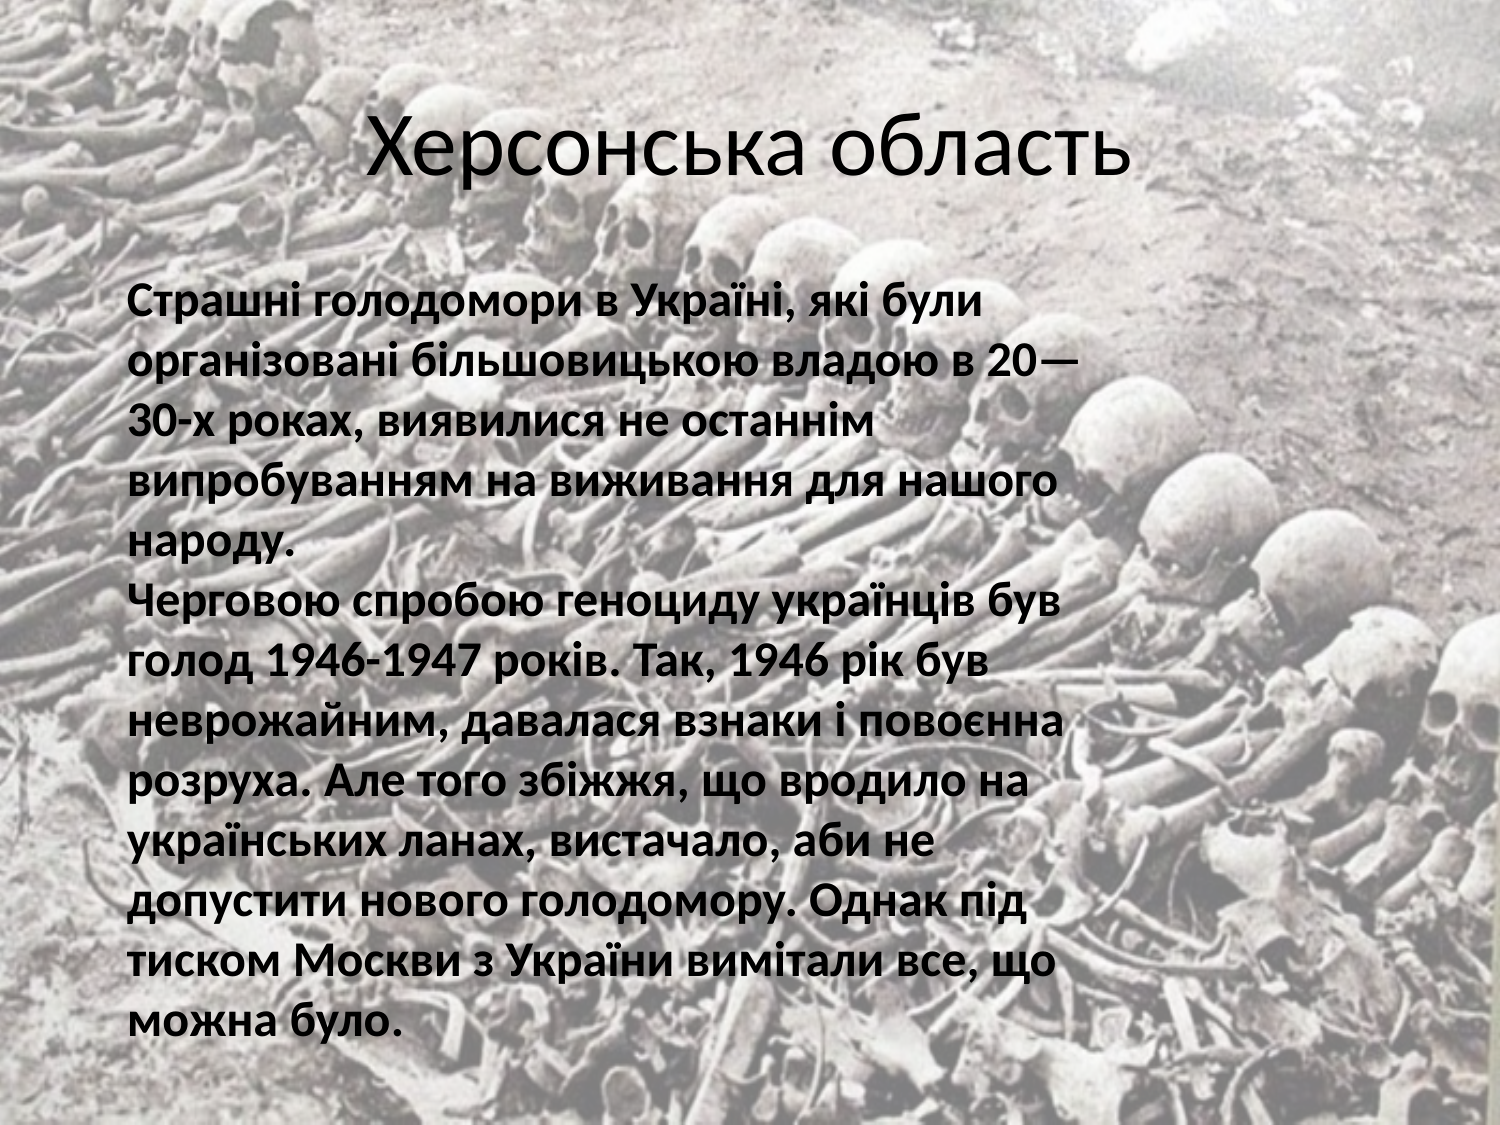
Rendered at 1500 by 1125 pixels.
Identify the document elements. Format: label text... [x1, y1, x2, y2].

text_box Страшні голодомори в Україні, які були організовані більшовицькою владою в 20—30-х роках, виявилися не останнім випробуванням на виживання для нашого народу. Черговою спробою геноциду українців був голод 1946-1947 років. Так, 1946 рік був неврожайним, давалася взнаки і повоєнна розруха. Але того збіжжя, що вродило на українських ланах, вистачало, аби не допустити нового голодомору. Однак під тиском Москви з України вимітали все, що можна було. [112, 259, 1125, 1055]
title Херсонська область [75, 45, 1425, 233]
